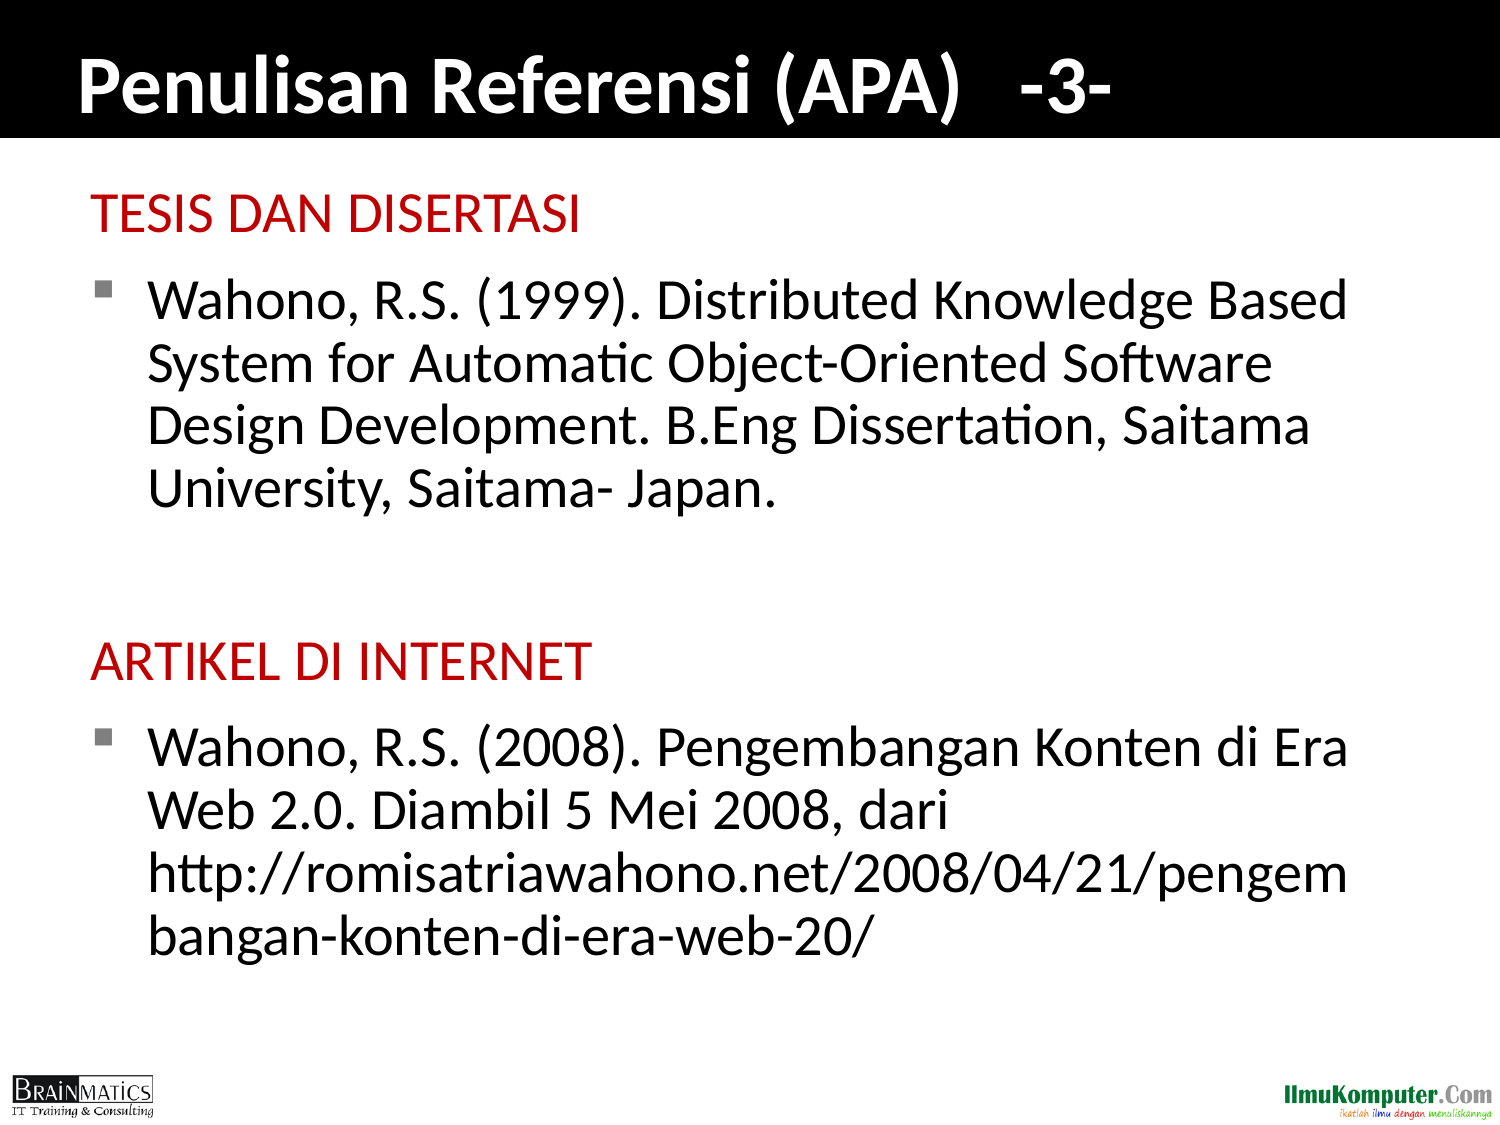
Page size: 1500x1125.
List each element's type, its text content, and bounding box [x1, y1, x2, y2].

list TESIS DAN DISERTASI Wahono, R.S. (1999). Distributed Knowledge Based System for Automatic Object-Oriented Software Design Development. B.Eng Dissertation, Saitama University, Saitama- Japan. ARTIKEL DI INTERNET Wahono, R.S. (2008). Pengembangan Konten di Era Web 2.0. Diambil 5 Mei 2008, dari http://romisatriawahono.net/2008/04/21/pengem bangan-konten-di-era-web-20/ [74, 174, 1426, 962]
title Penulisan Referensi (APA) -3- [62, 24, 1438, 138]
picture [12, 1075, 153, 1118]
picture [1275, 1080, 1500, 1125]
